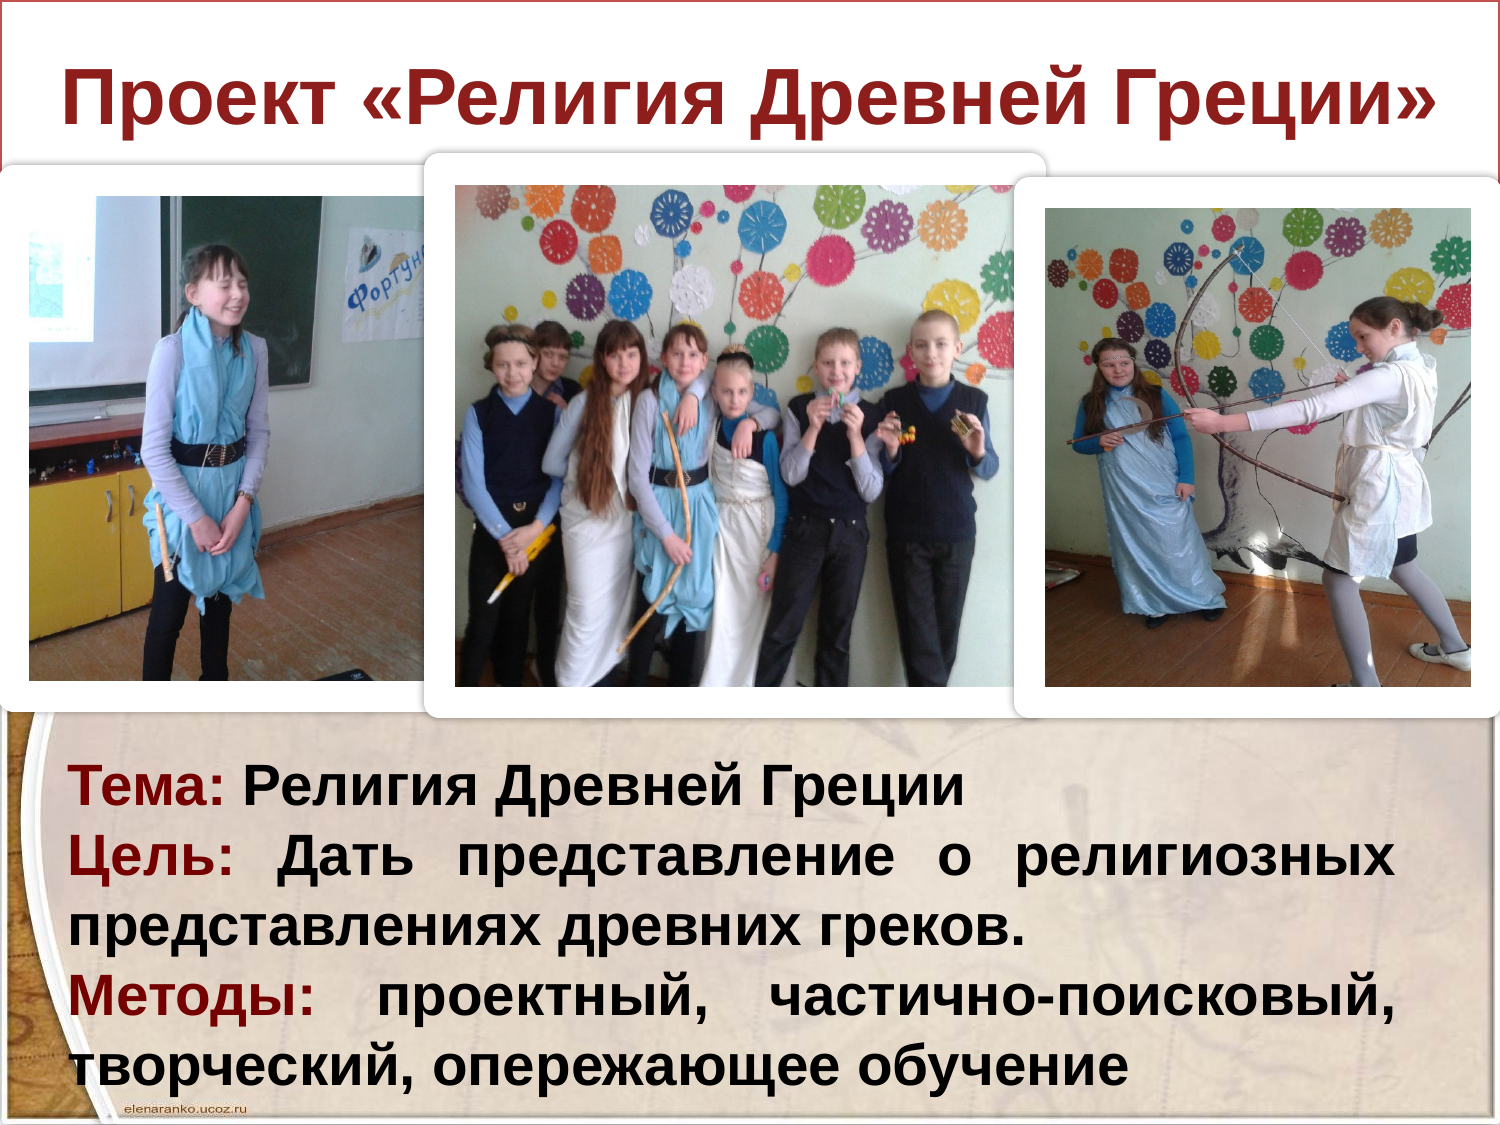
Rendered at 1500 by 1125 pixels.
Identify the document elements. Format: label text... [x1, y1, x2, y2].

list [29, 196, 432, 681]
title Проект «Религия Древней Греции» [0, 0, 1500, 175]
picture [1045, 207, 1471, 688]
picture [0, 706, 1500, 1125]
picture [454, 184, 1016, 688]
text_box Тема: Религия Древней Греции Цель: Дать представление о религиозных представлениях древних греков. Методы: проектный, частично-поисковый, творческий, опережающее обучение [53, 739, 1412, 1105]
